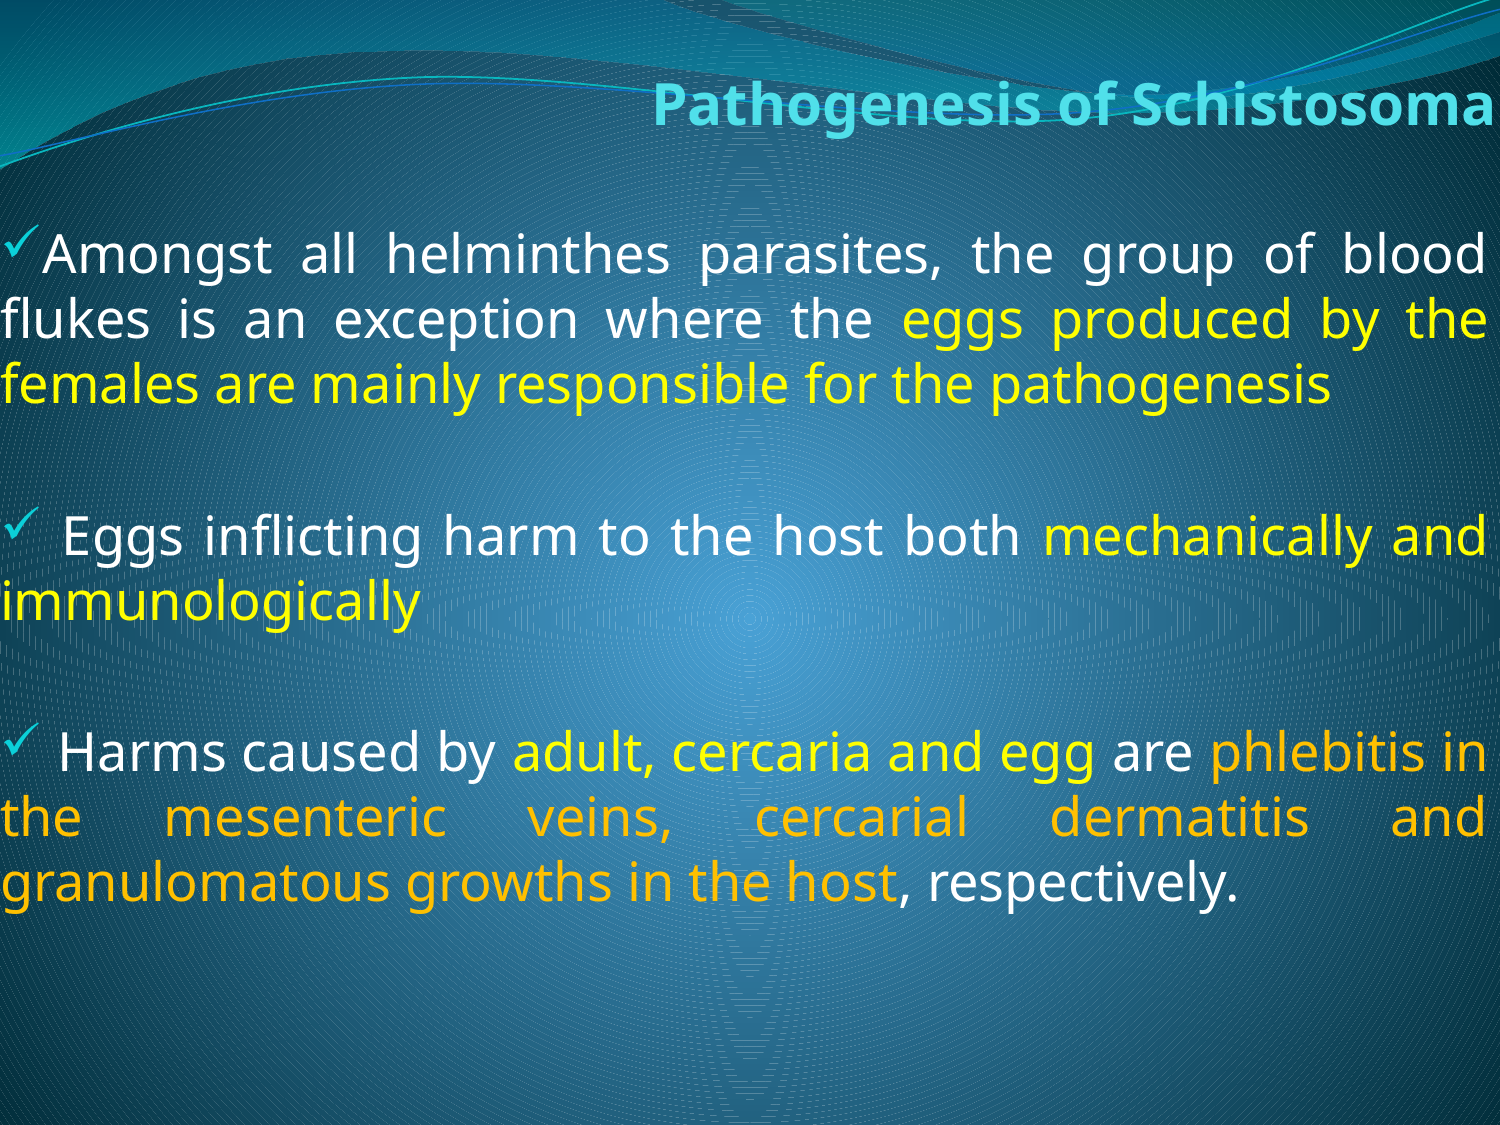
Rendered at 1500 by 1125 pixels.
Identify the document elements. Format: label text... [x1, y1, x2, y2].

title Pathogenesis of Schistosoma [0, 0, 1500, 138]
subtitle Amongst all helminthes parasites, the group of blood flukes is an exception where the eggs produced by the females are mainly responsible for the pathogenesis Eggs inflicting harm to the host both mechanically and immunologically Harms caused by adult, cercaria and egg are phlebitis in the mesenteric veins, cercarial dermatitis and granulomatous growths in the host, respectively. [0, 212, 1500, 1125]
